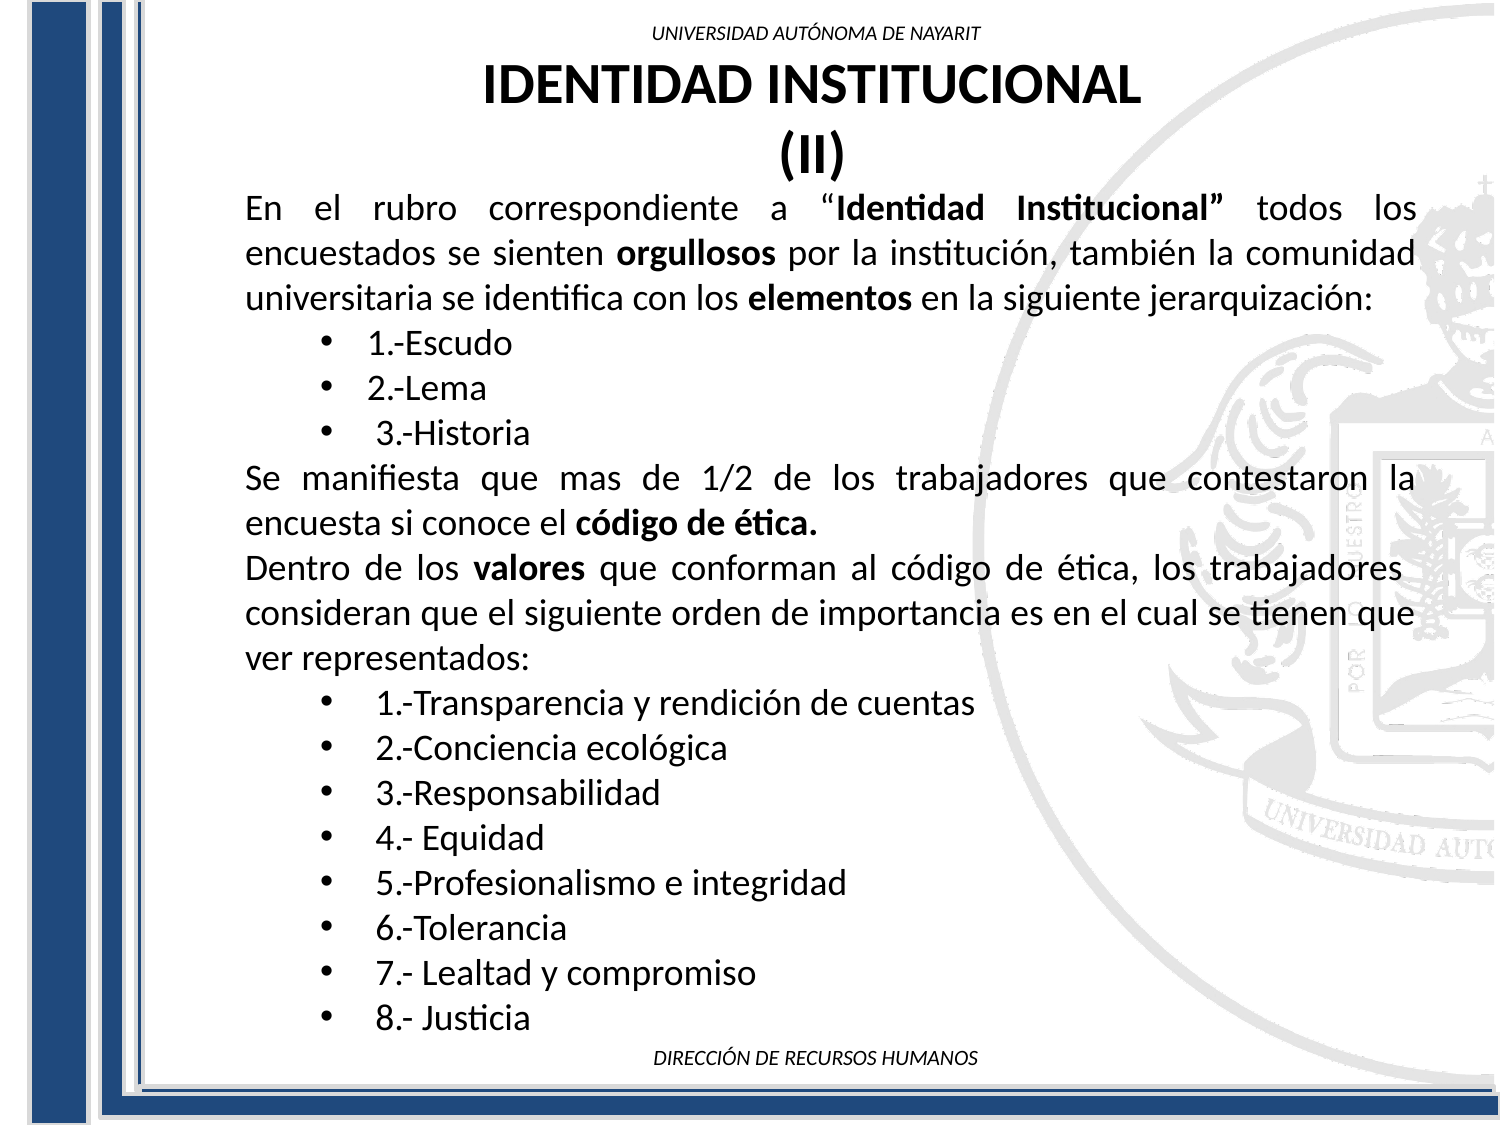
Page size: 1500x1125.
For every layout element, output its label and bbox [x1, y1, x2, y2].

text_box [29, 0, 1500, 1125]
